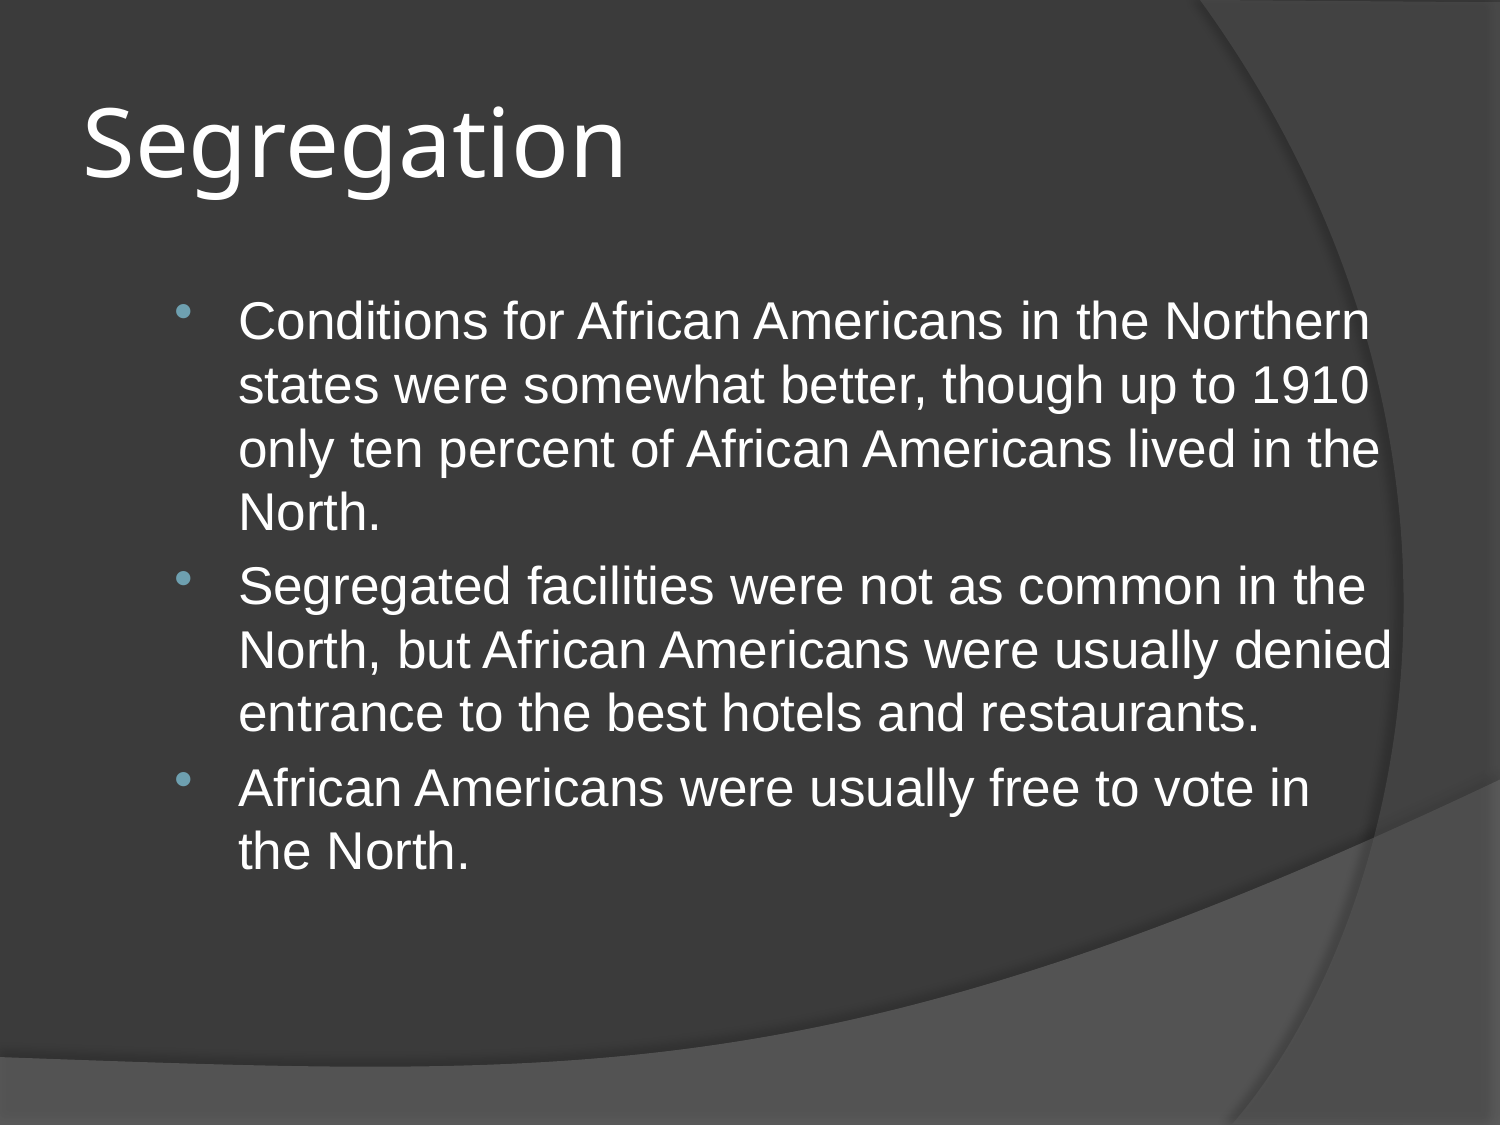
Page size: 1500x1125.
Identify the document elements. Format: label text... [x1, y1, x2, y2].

list Conditions for African Americans in the Northern states were somewhat better, though up to 1910 only ten percent of African Americans lived in the North. Segregated facilities were not as common in the North, but African Americans were usually denied entrance to the best hotels and restaurants. African Americans were usually free to vote in the North. [155, 275, 1413, 950]
title Segregation [75, 45, 1300, 233]
